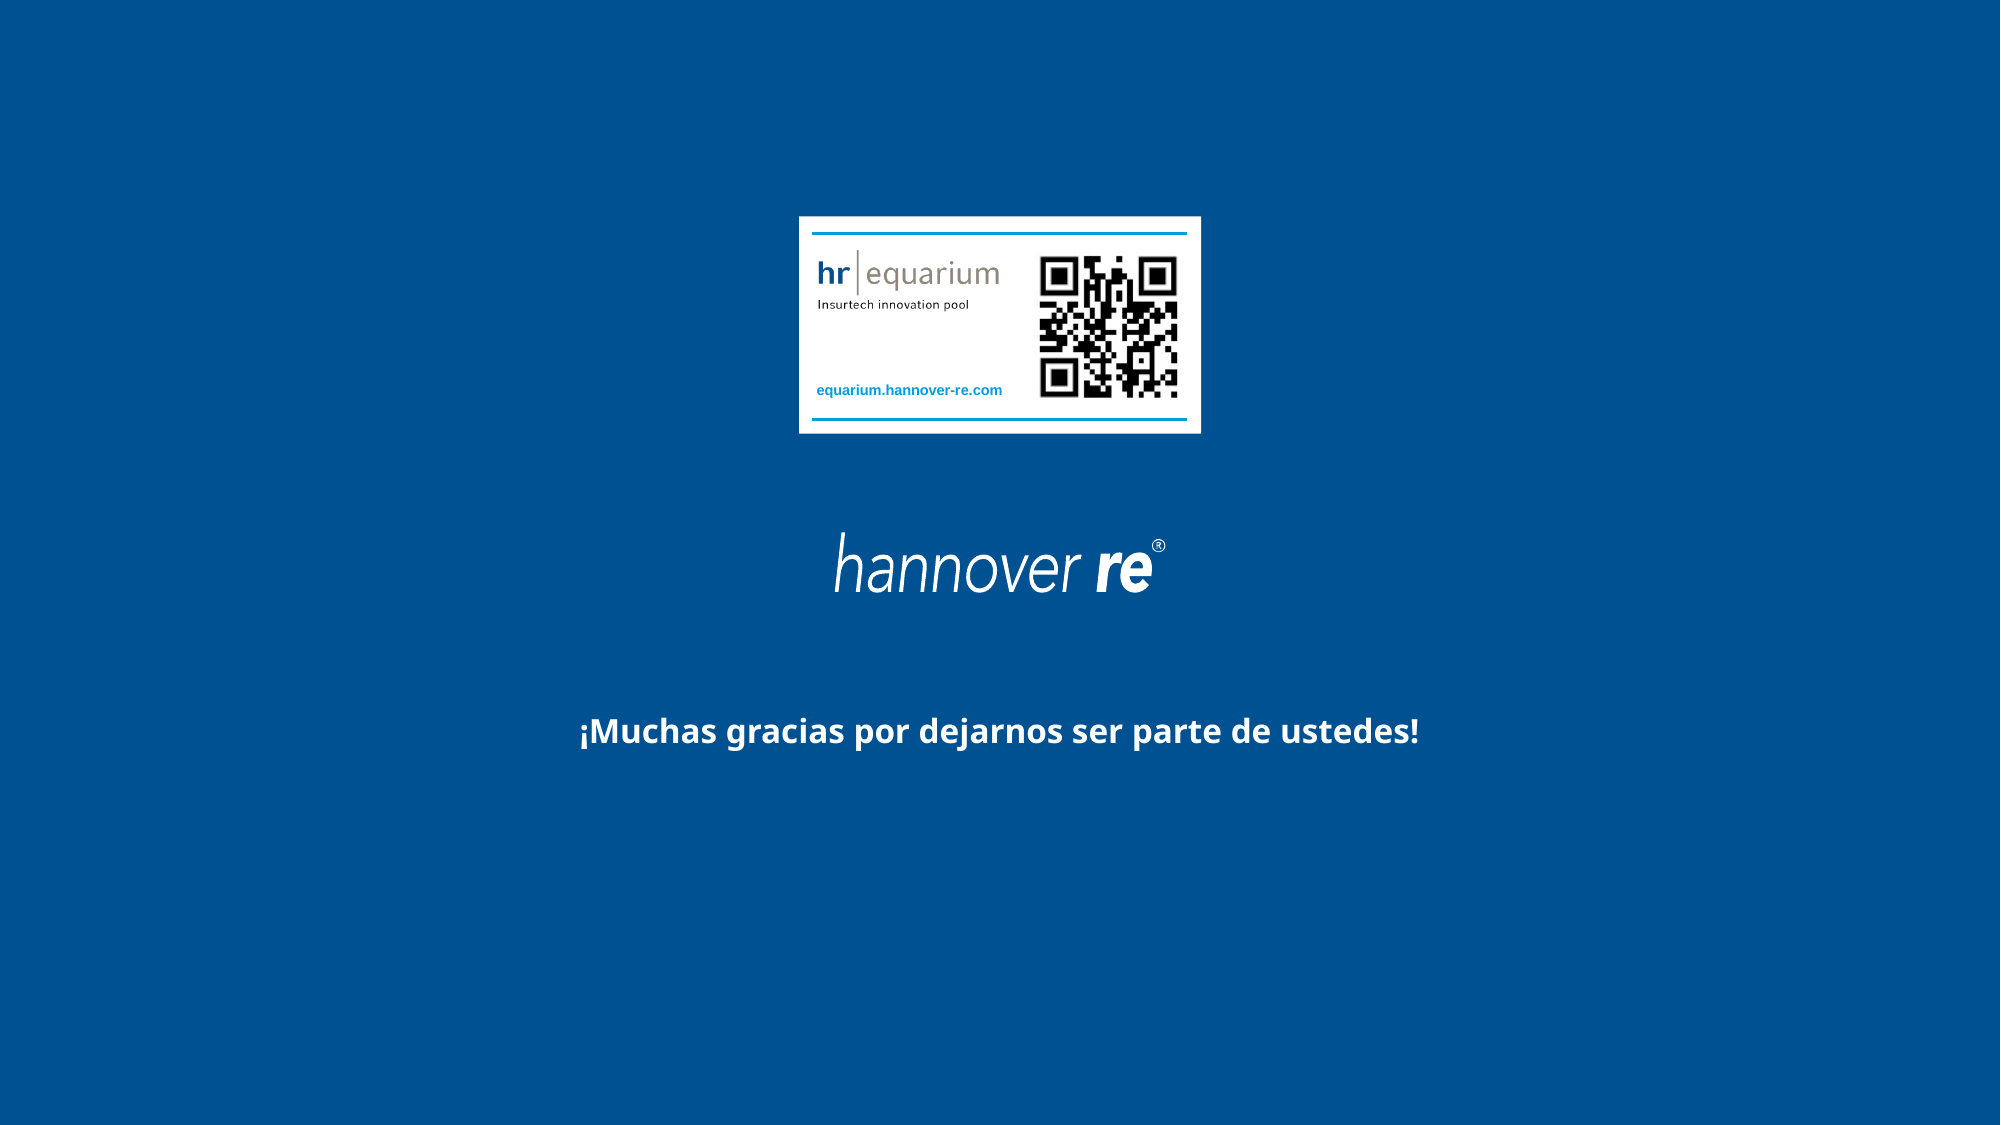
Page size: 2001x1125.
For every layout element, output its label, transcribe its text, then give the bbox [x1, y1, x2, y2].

text_box ¡Muchas gracias por dejarnos ser parte de ustedes! [518, 703, 1482, 758]
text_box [798, 216, 1202, 434]
